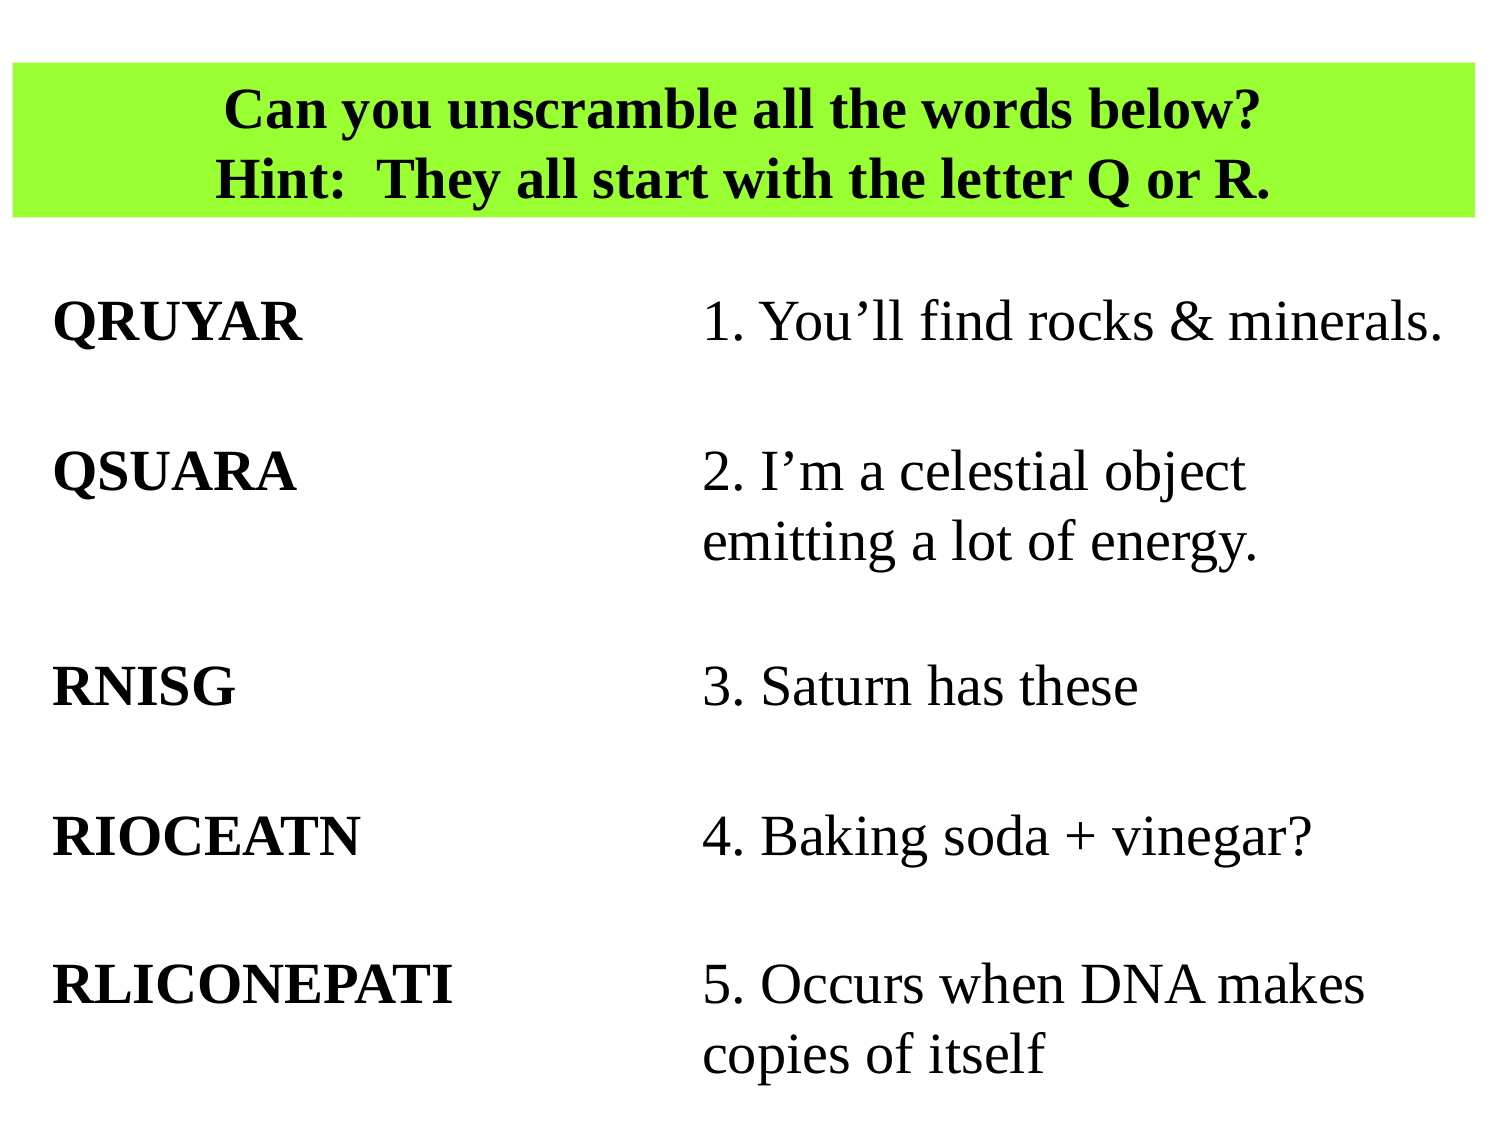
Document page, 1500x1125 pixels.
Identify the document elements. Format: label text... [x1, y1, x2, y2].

text_box 3. Saturn has these [687, 639, 1428, 725]
text_box RIOCEATN [37, 789, 638, 875]
text_box 2. I’m a celestial object emitting a lot of energy. [687, 424, 1428, 580]
text_box QSUARA [37, 425, 687, 510]
text_box QRUYAR [37, 275, 638, 360]
text_box RLICONEPATI [37, 937, 638, 1023]
text_box 1. You’ll find rocks & minerals. [687, 275, 1463, 360]
text_box 4. Baking soda + vinegar? [687, 789, 1428, 875]
text_box Can you unscramble all the words below? Hint: They all start with the letter Q or R. [12, 62, 1475, 218]
text_box RNISG [37, 639, 663, 725]
text_box 5. Occurs when DNA makes copies of itself [687, 937, 1428, 1093]
